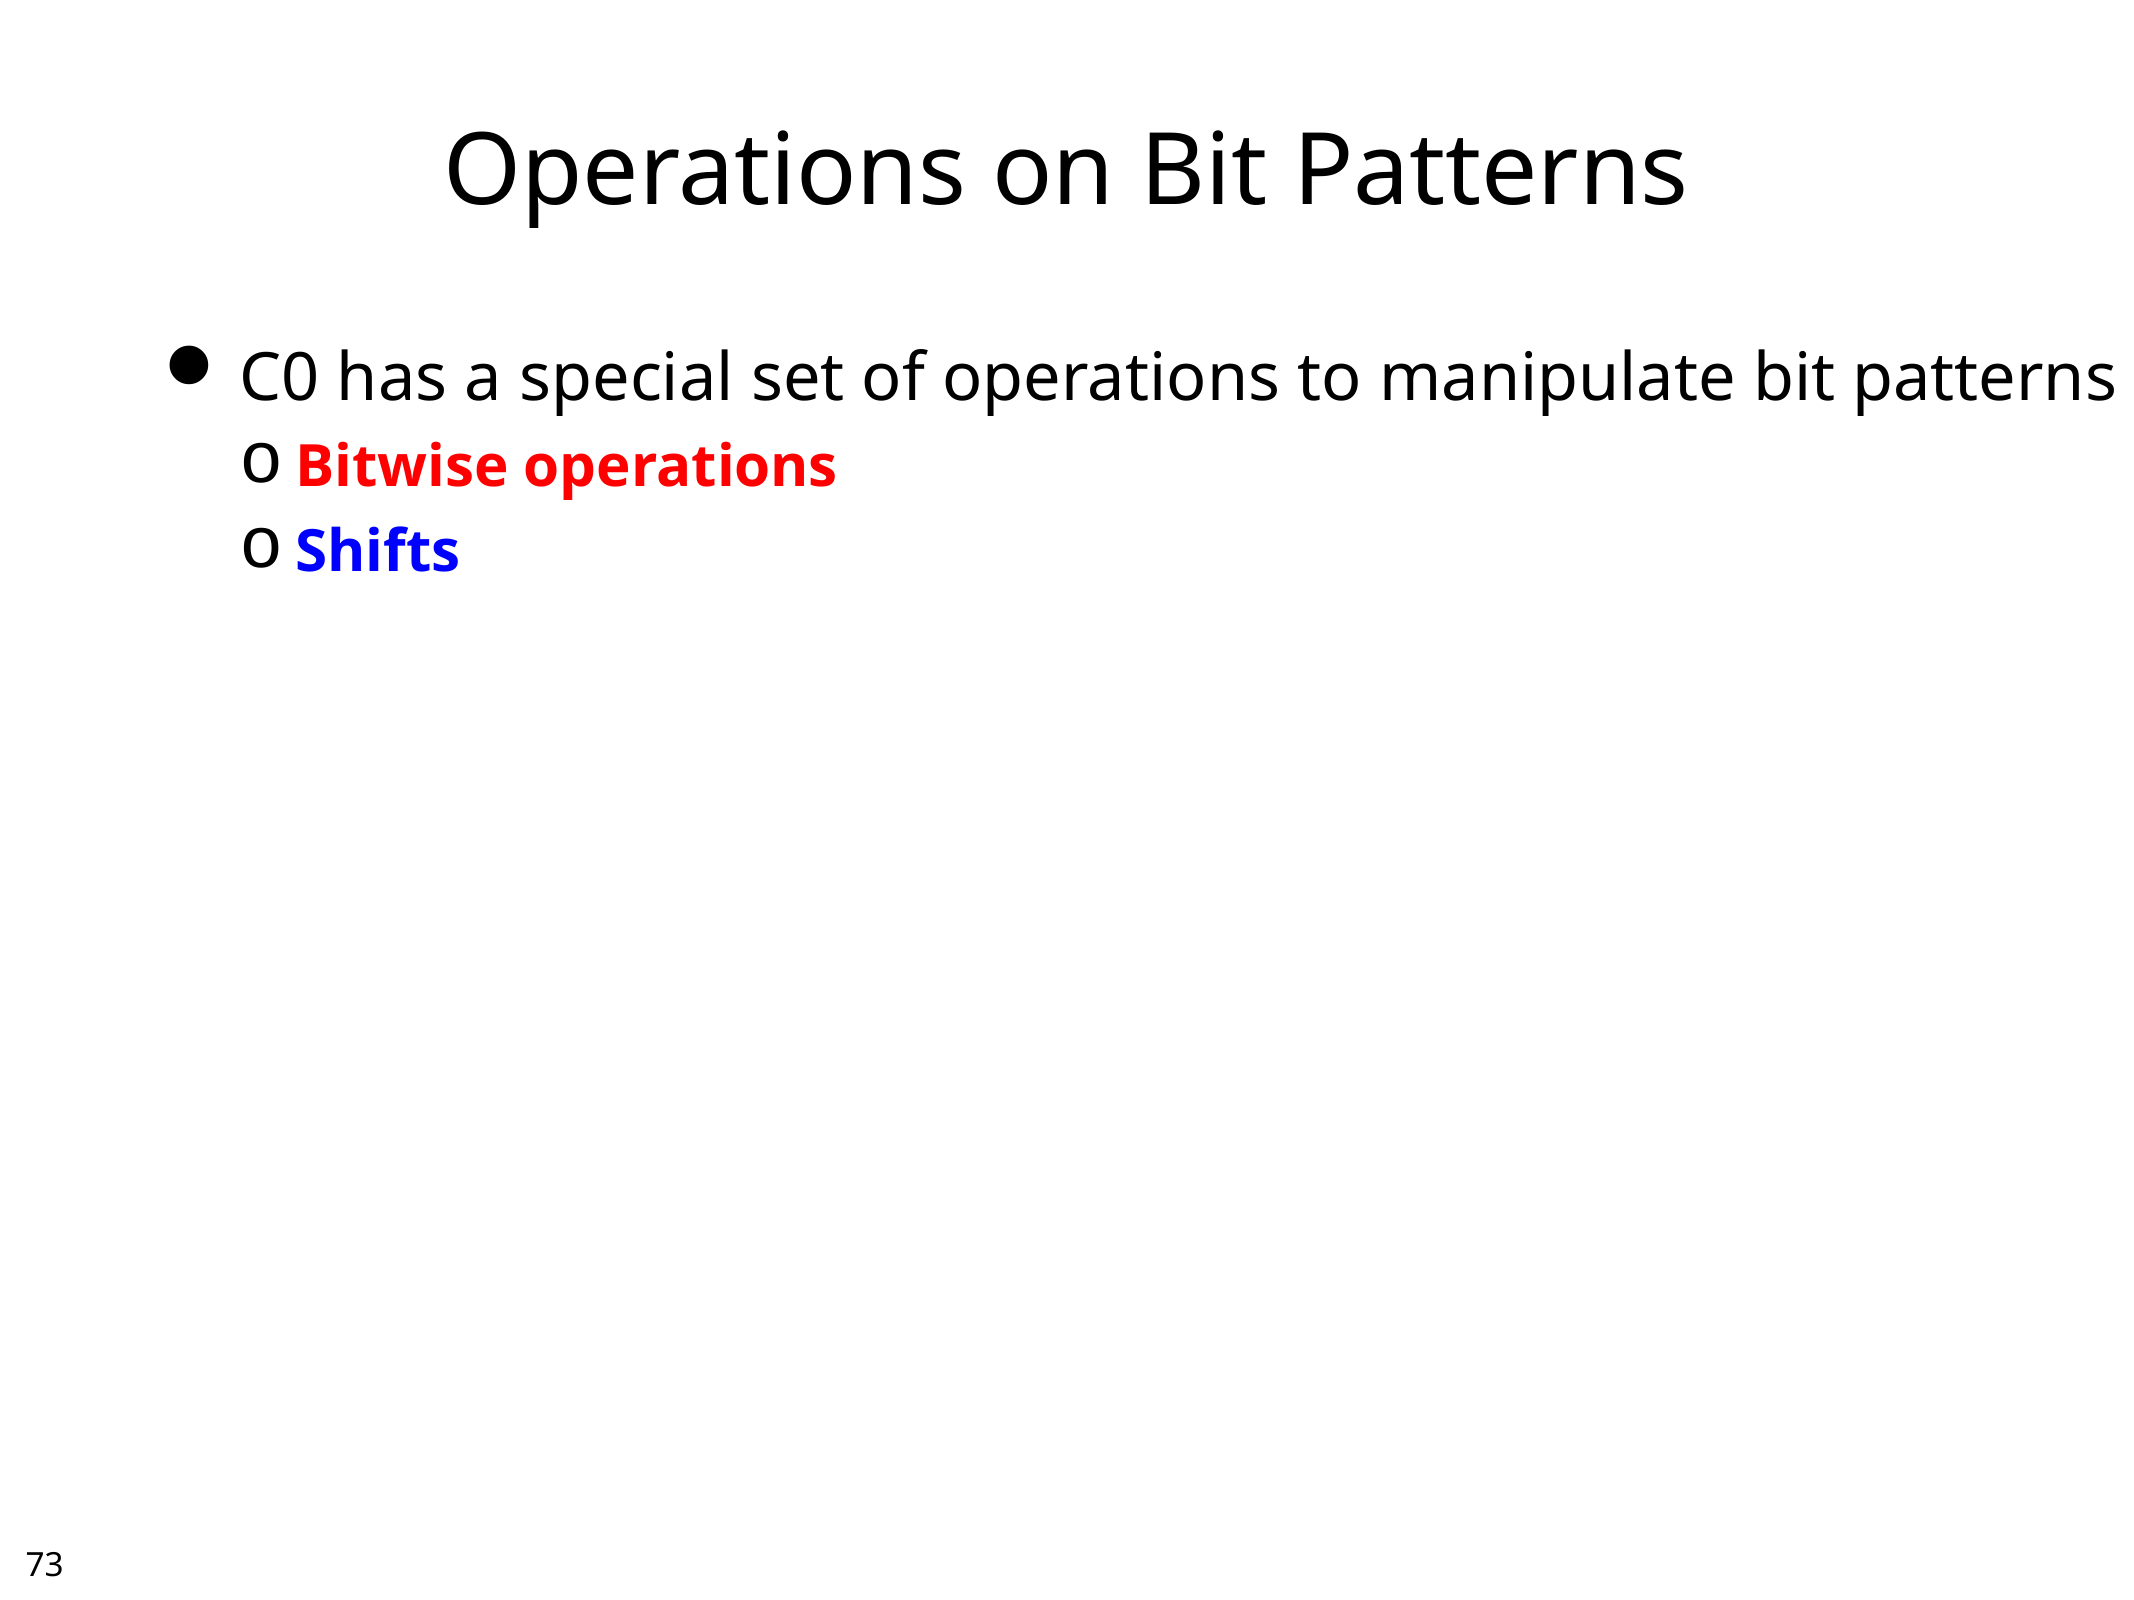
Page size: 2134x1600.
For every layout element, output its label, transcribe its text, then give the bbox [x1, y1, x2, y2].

title Operations on Bit Patterns [155, 41, 1978, 289]
slide_number 72 [16, 1533, 74, 1588]
list C0 has a special set of operations to manipulate bit patterns Bitwise operations Shifts [155, 324, 2129, 1382]
